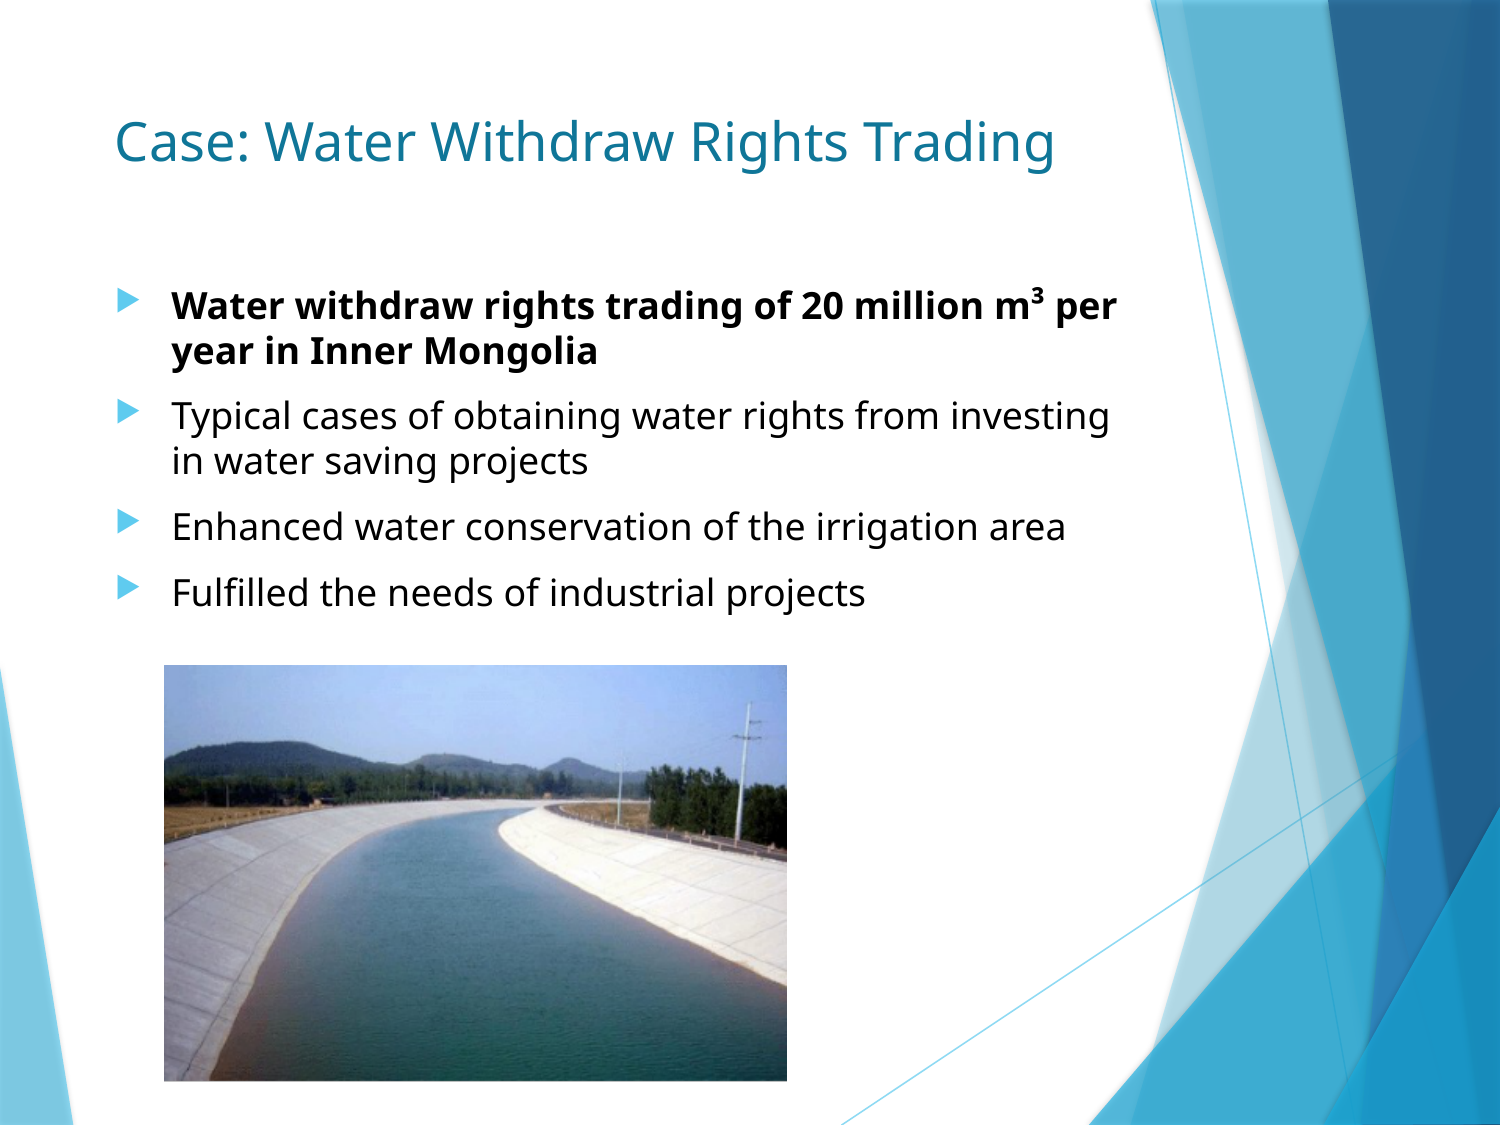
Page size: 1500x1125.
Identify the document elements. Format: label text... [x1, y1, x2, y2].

title Case: Water Withdraw Rights Trading [99, 99, 1142, 208]
picture [163, 665, 787, 1084]
list Water withdraw rights trading of 20 million m³ per year in Inner Mongolia Typical cases of obtaining water rights from investing in water saving projects Enhanced water conservation of the irrigation area Fulfilled the needs of industrial projects [99, 208, 1142, 959]
